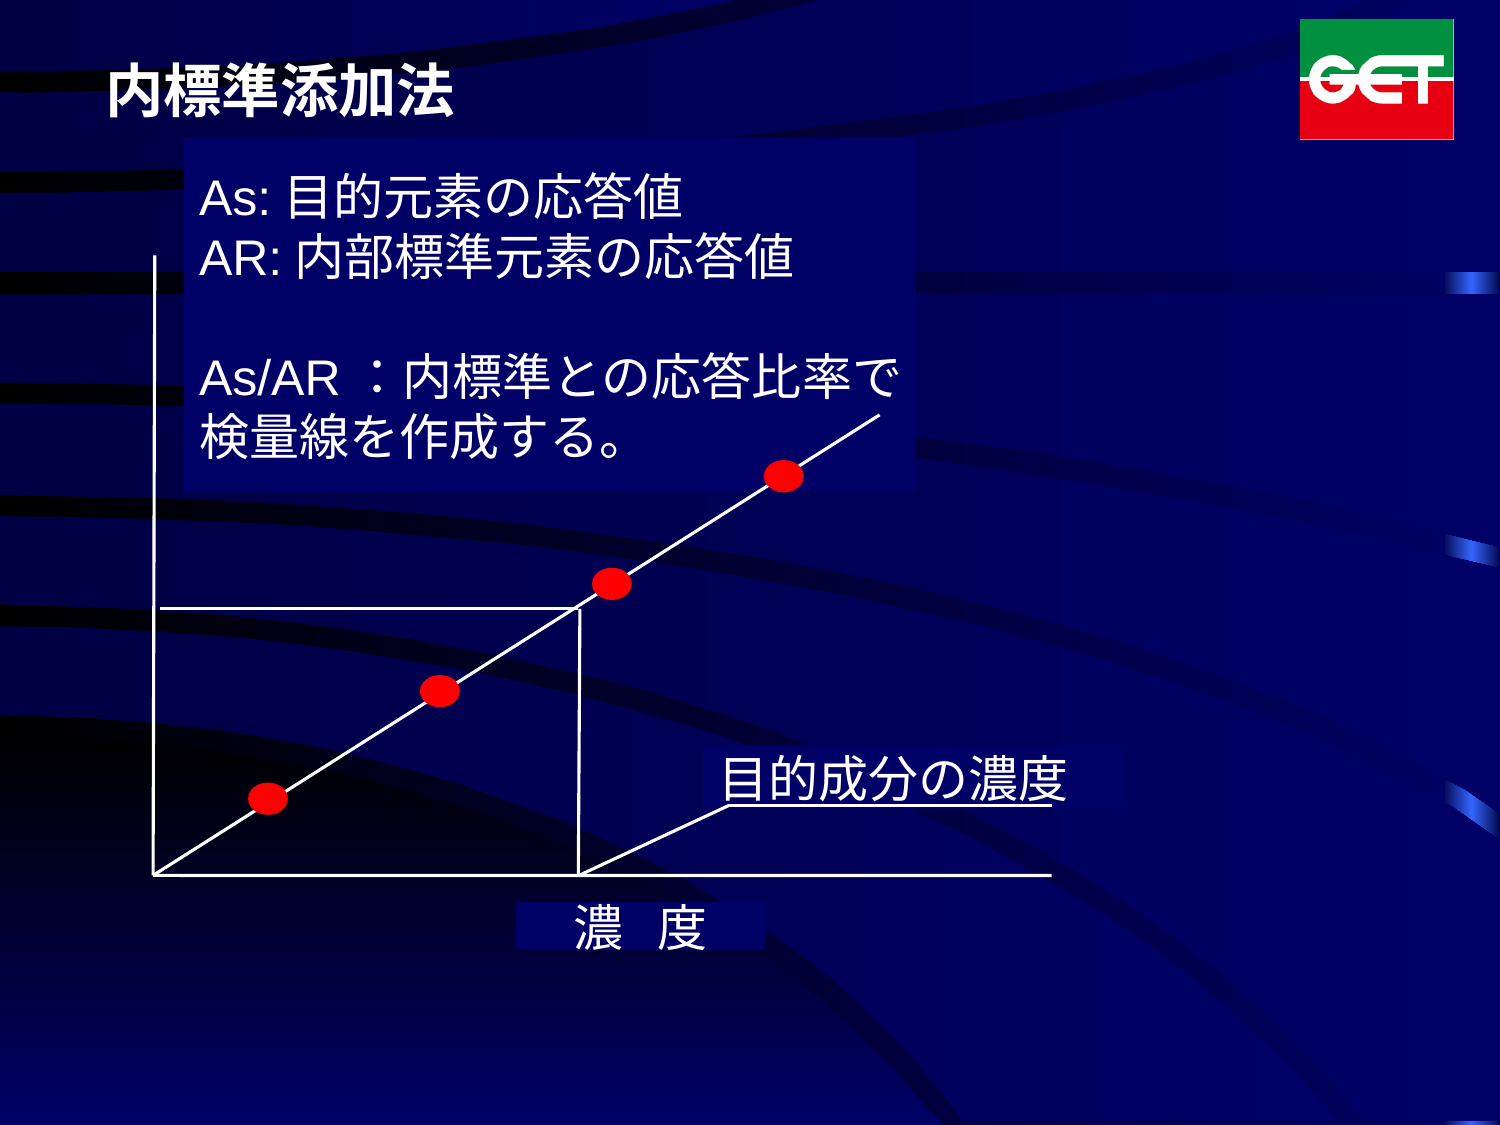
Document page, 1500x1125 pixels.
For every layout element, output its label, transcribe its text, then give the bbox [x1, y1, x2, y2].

text_box 内標準添加法 [63, 54, 1476, 1053]
picture [1300, 19, 1454, 140]
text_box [153, 255, 1123, 950]
text_box As:目的元素の応答値 AR:内部標準元素の応答値 As/AR：内標準との応答比率で 検量線を作成する。 [184, 138, 916, 255]
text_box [578, 805, 729, 876]
